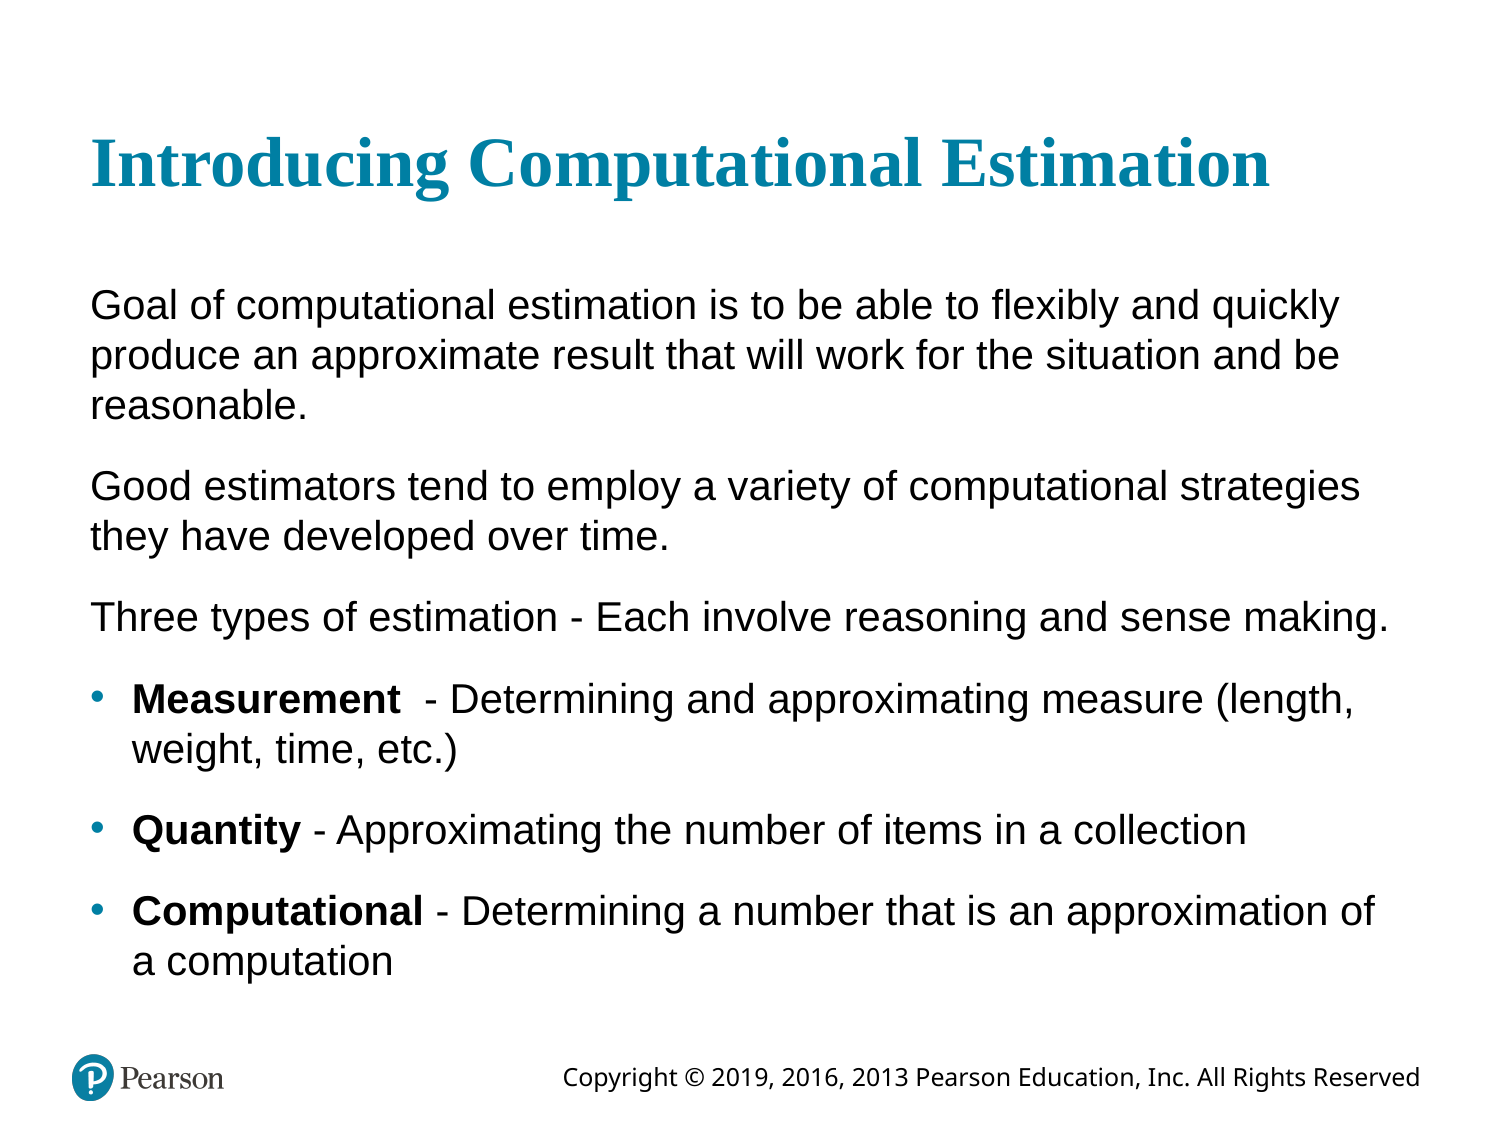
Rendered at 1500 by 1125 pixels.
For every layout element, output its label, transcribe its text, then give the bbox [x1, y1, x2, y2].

picture [72, 1054, 88, 1070]
list Goal of computational estimation is to be able to flexibly and quickly produce an approximate result that will work for the situation and be reasonable. Good estimators tend to employ a variety of computational strategies they have developed over time. Three types of estimation - Each involve reasoning and sense making. Measurement - Determining and approximating measure (length, weight, time, etc.) Quantity - Approximating the number of items in a collection Computational - Determining a number that is an approximation of a computation [75, 262, 1425, 1005]
picture [98, 1054, 224, 1101]
picture [80, 1063, 106, 1088]
picture [72, 1087, 83, 1101]
title Introducing Computational Estimation [75, 35, 1425, 216]
